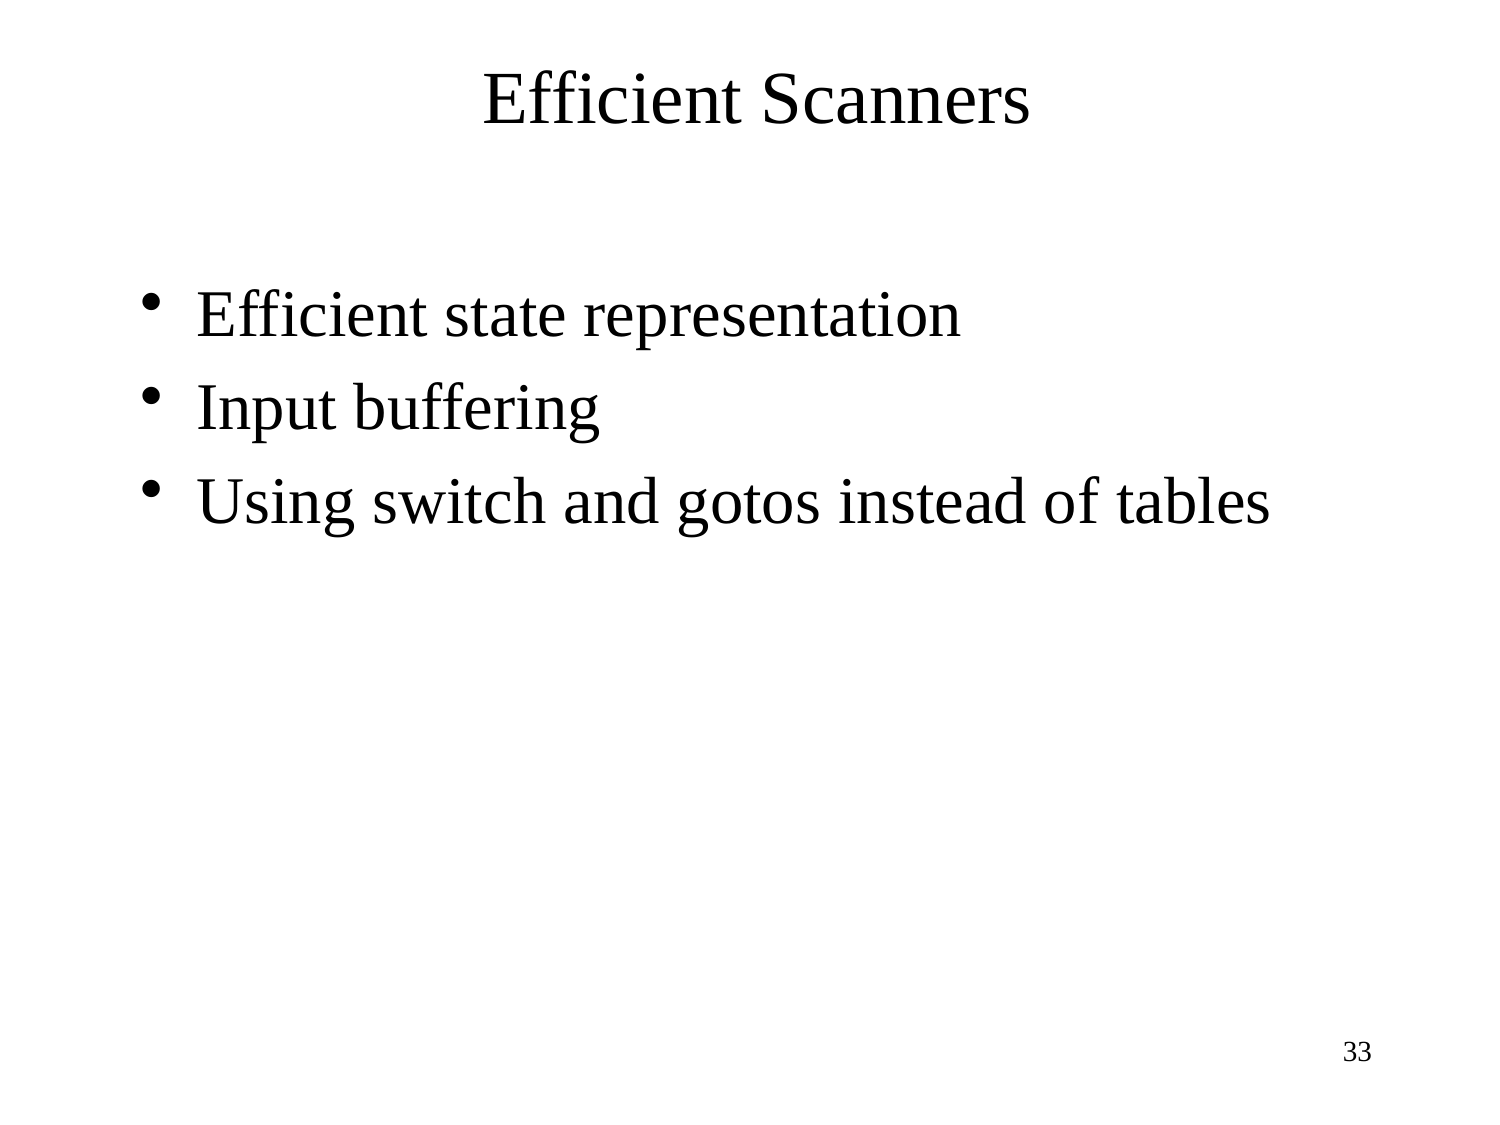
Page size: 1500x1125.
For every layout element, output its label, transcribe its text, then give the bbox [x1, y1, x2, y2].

list Efficient state representation Input buffering Using switch and gotos instead of tables [125, 262, 1400, 947]
title Efficient Scanners [119, 0, 1395, 188]
slide_number 33 [1074, 1024, 1388, 1101]
